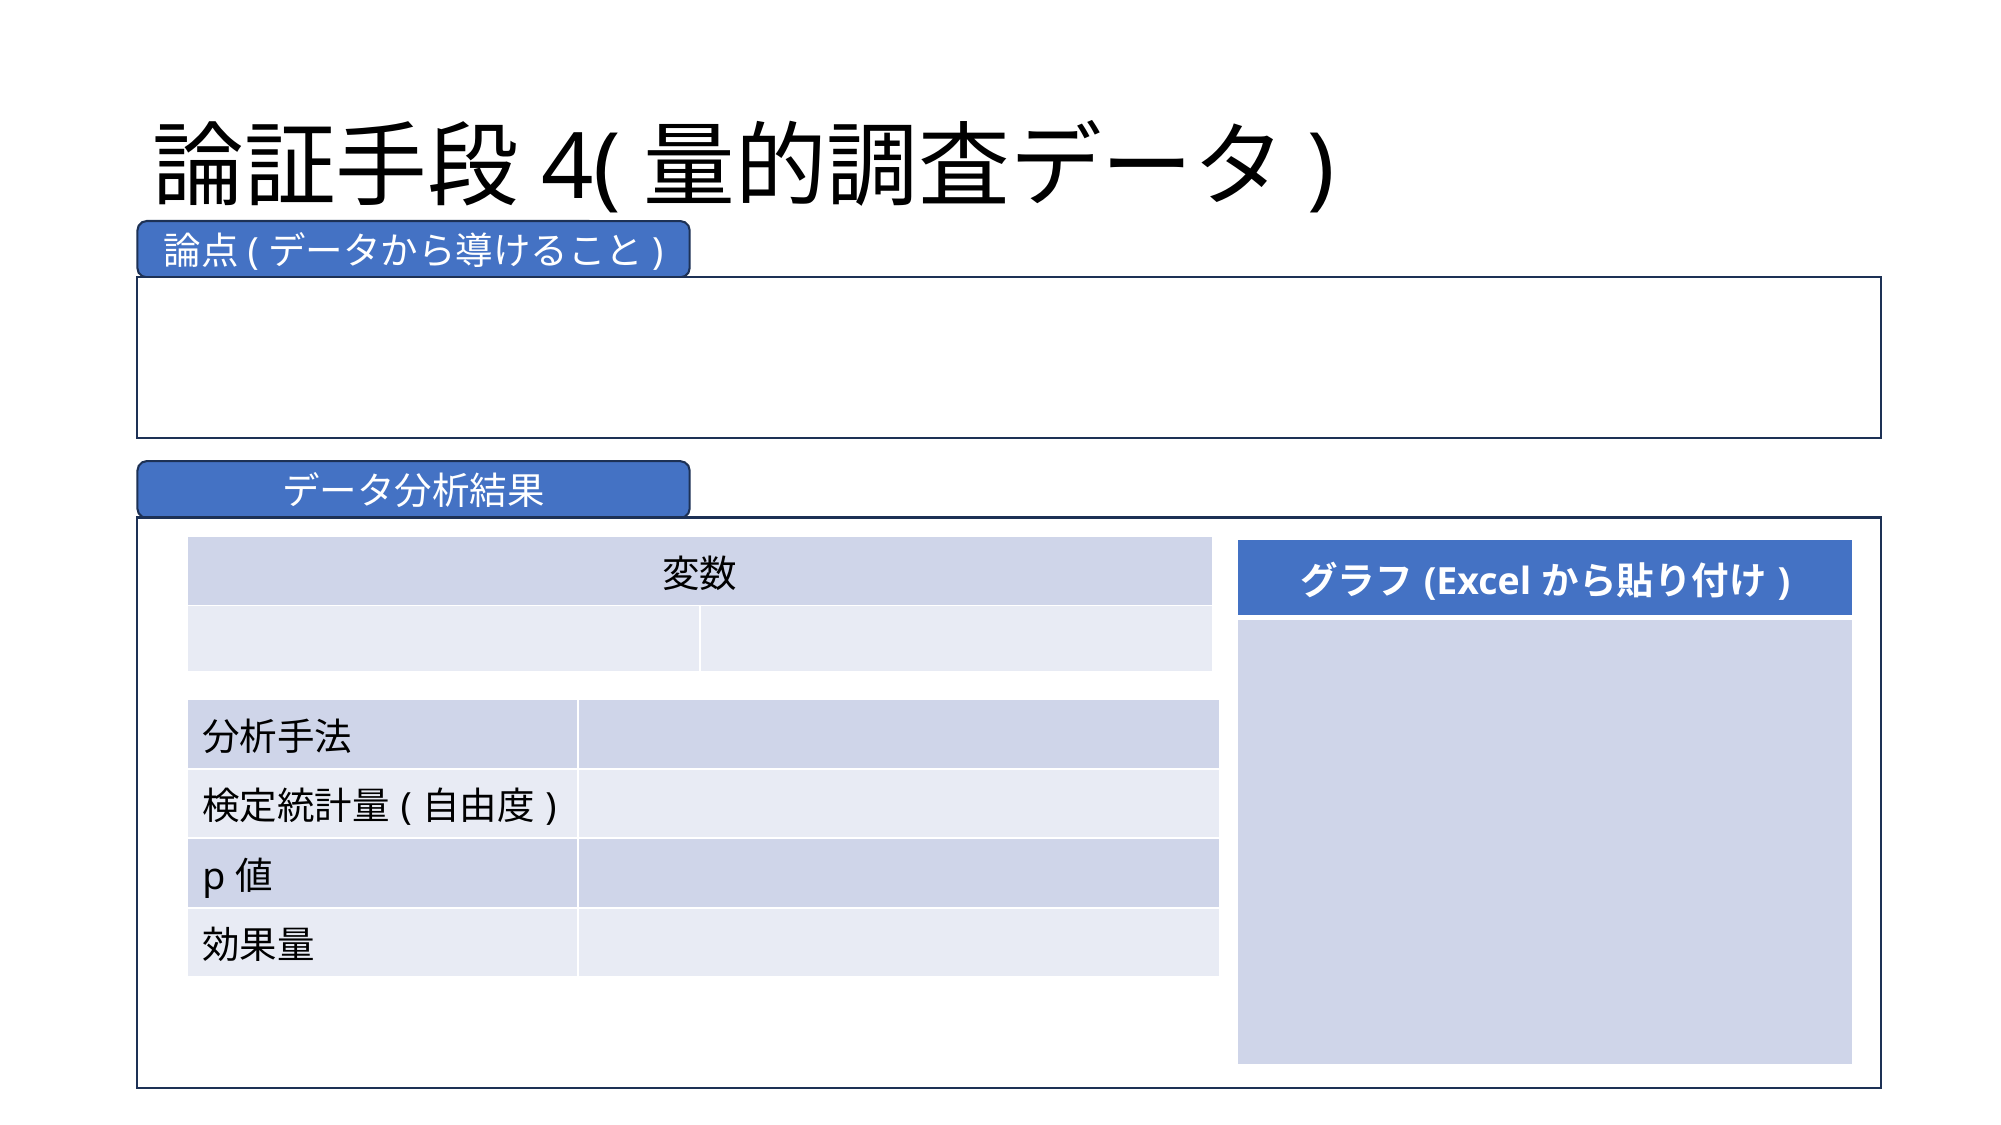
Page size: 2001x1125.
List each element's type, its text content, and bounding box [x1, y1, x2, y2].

table_cell [1238, 620, 1852, 1064]
table_cell [579, 839, 1219, 907]
table_header グラフ(Excelから貼り付け) [1238, 540, 1852, 615]
table_cell [188, 606, 699, 671]
text_box [136, 516, 1882, 1089]
table_cell 検定統計量(自由度) [188, 770, 577, 837]
table_header 分析手法 [188, 700, 577, 768]
text_box [136, 276, 1882, 439]
table_cell [701, 606, 1212, 671]
table_cell p値 [188, 839, 577, 907]
table_header [579, 700, 1219, 768]
table_cell 効果量 [188, 909, 577, 976]
table_cell [579, 909, 1219, 976]
text_box 論点(データから導けること) [136, 219, 691, 276]
table_header 変数 [188, 537, 1212, 605]
text_box データ分析結果 [136, 460, 691, 516]
table_cell [579, 770, 1219, 837]
title 論証手段4(量的調査データ) [137, 59, 1863, 276]
